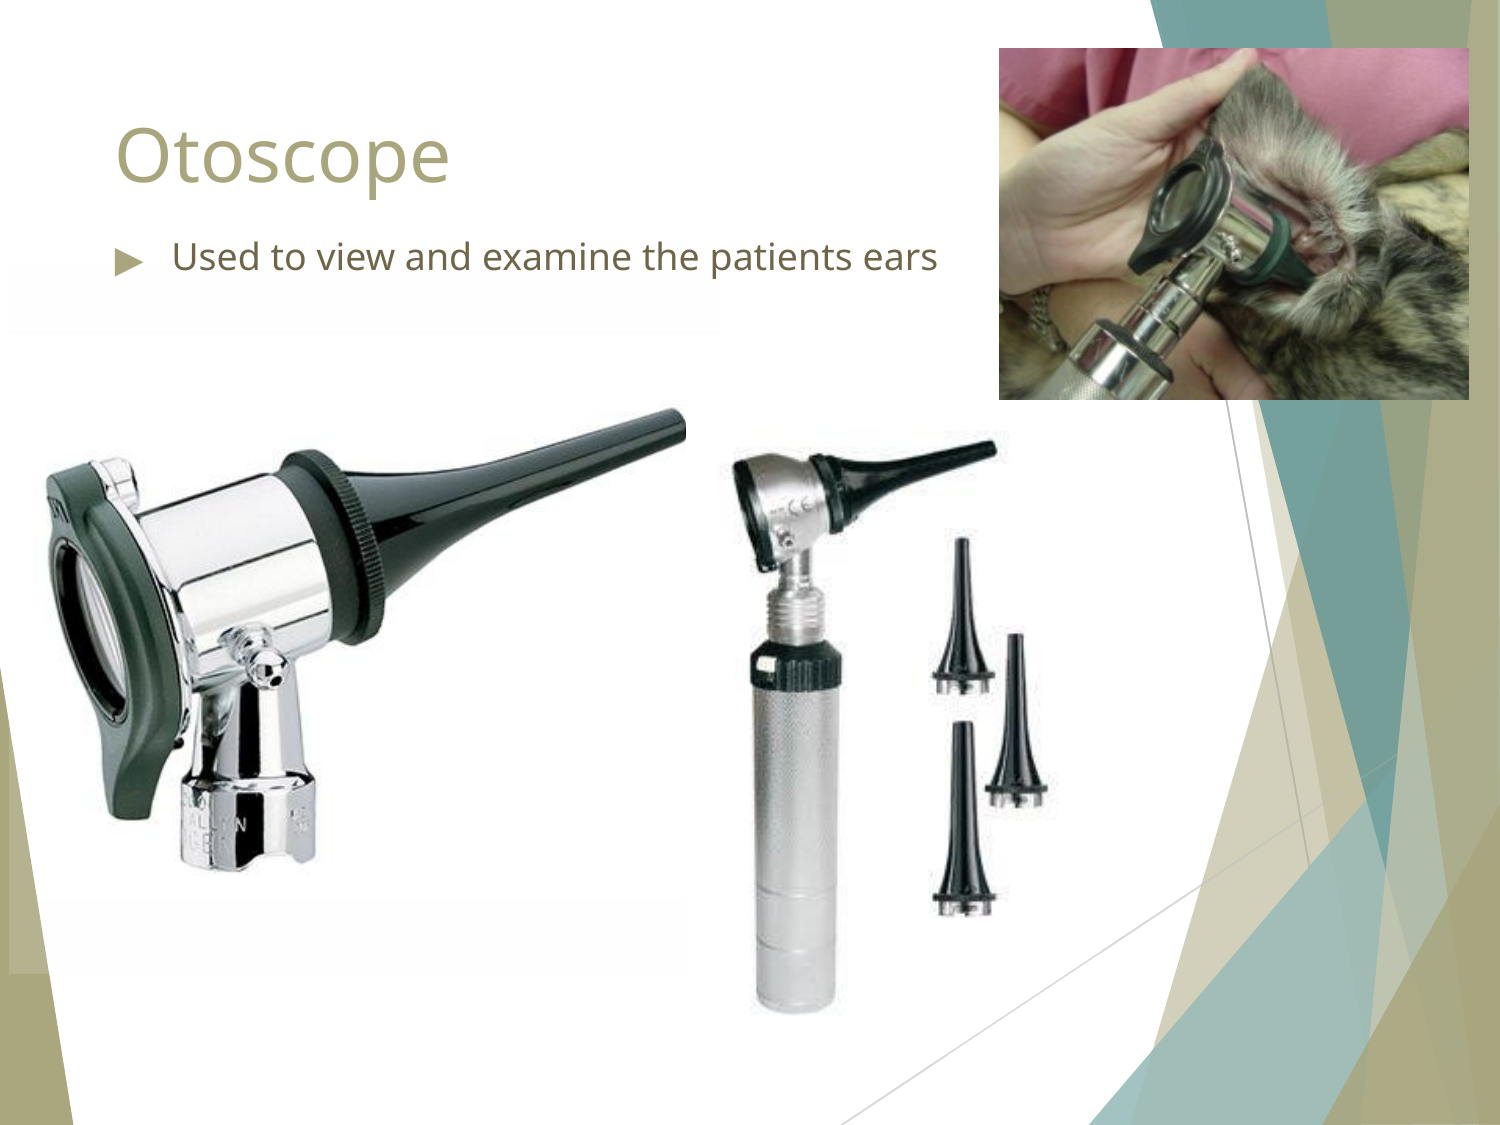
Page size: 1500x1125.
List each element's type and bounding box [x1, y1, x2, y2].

text_box [0, 0, 1500, 1125]
picture [999, 48, 1469, 401]
